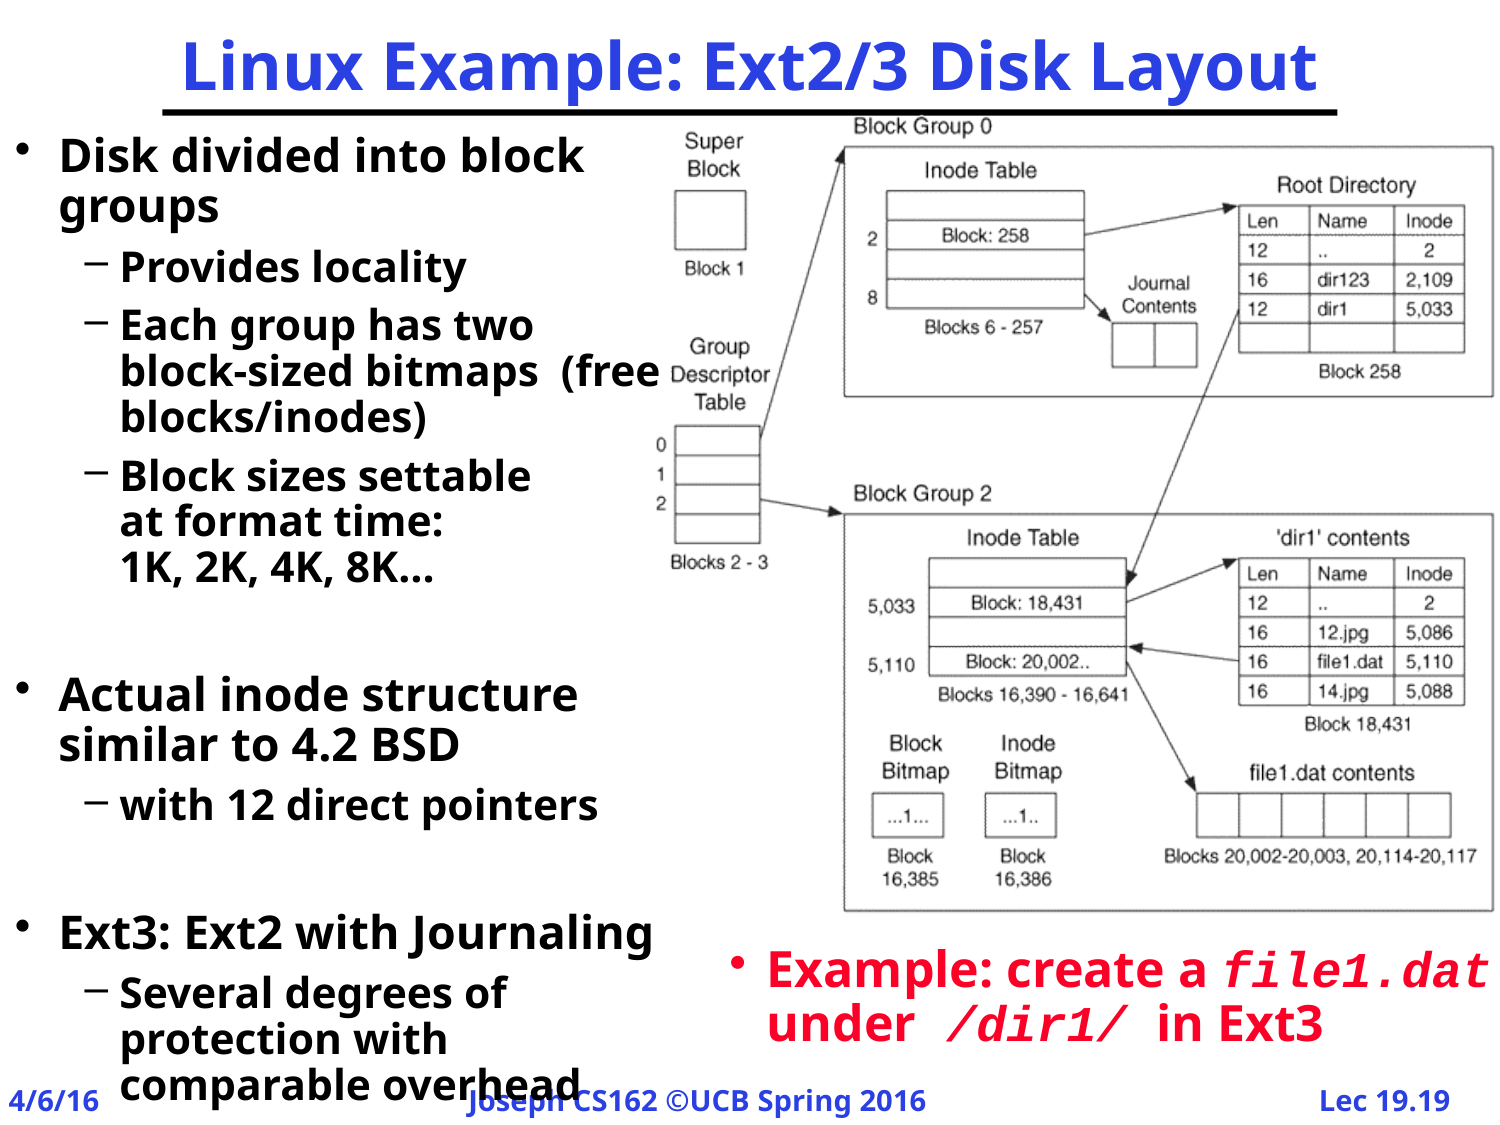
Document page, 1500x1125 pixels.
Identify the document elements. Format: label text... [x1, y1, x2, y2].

picture [649, 112, 1500, 921]
text_box Example: create a file1.dat under /dir1/ in Ext3 [714, 937, 1500, 1060]
list Disk divided into block groups Provides locality Each group has two block-sized bitmaps (free blocks/inodes) Block sizes settable at format time: 1K, 2K, 4K, 8K… Actual inode structure similar to 4.2 BSD with 12 direct pointers Ext3: Ext2 with Journaling Several degrees of protection with comparable overhead [0, 125, 688, 1125]
title Linux Example: Ext2/3 Disk Layout [162, 24, 1338, 113]
